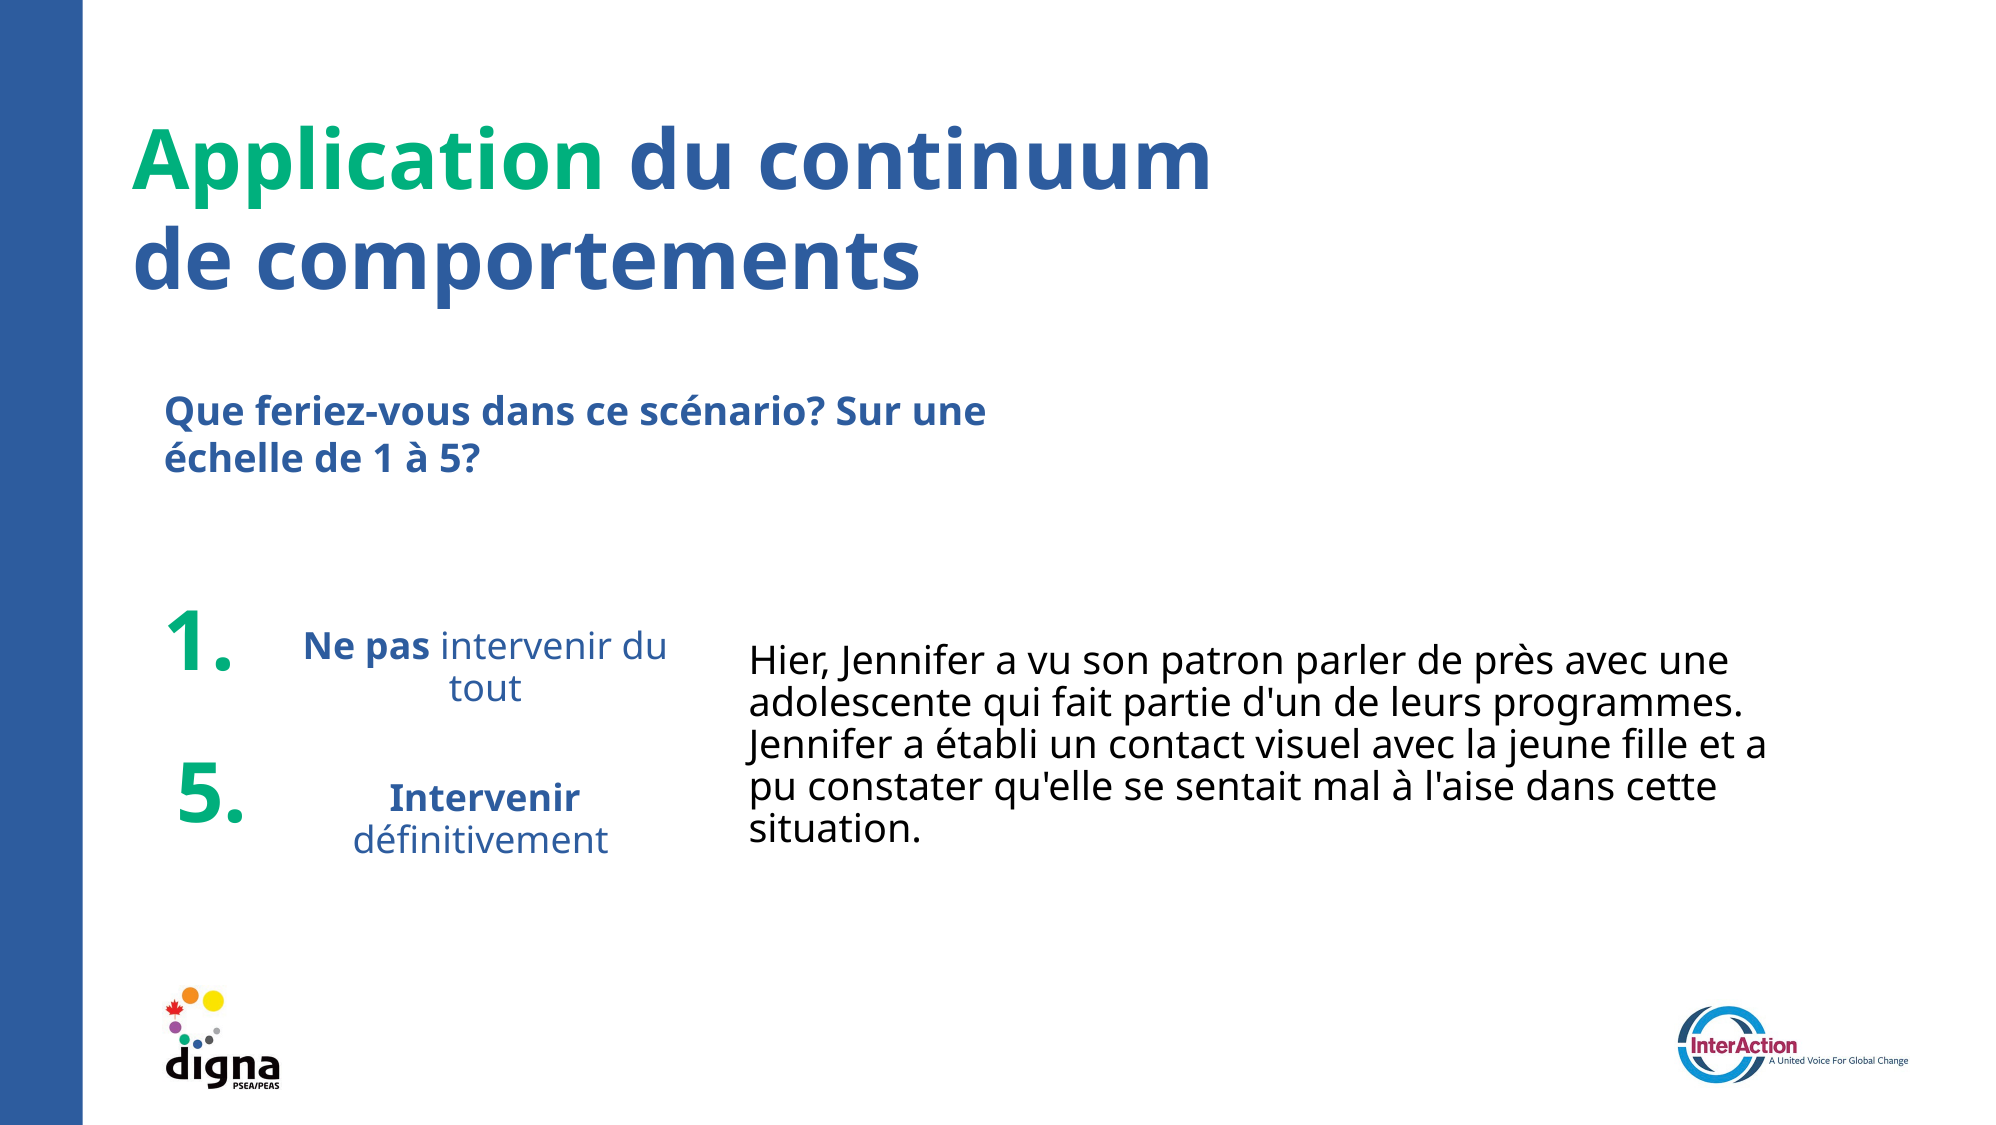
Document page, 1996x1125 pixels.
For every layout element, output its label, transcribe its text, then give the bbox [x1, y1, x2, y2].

title Application du continuum de comportements [129, 104, 1336, 307]
text_box 1. [162, 561, 258, 688]
picture [161, 985, 282, 1090]
text_box Que feriez-vous dans ce scénario? Sur une échelle de 1 à 5? [161, 383, 1116, 481]
text_box Hier, Jennifer a vu son patron parler de près avec une adolescente qui fait partie d'un de leurs programmes. Jennifer a établi un contact visuel avec la jeune fille et a pu constater qu'elle se sentait mal à l'aise dans cette situation. [733, 633, 1834, 858]
text_box 5. [135, 712, 289, 840]
text_box Ne pas intervenir du tout [247, 617, 723, 717]
picture [1674, 999, 1910, 1088]
text_box Intervenir définitivement ​ [247, 769, 723, 869]
